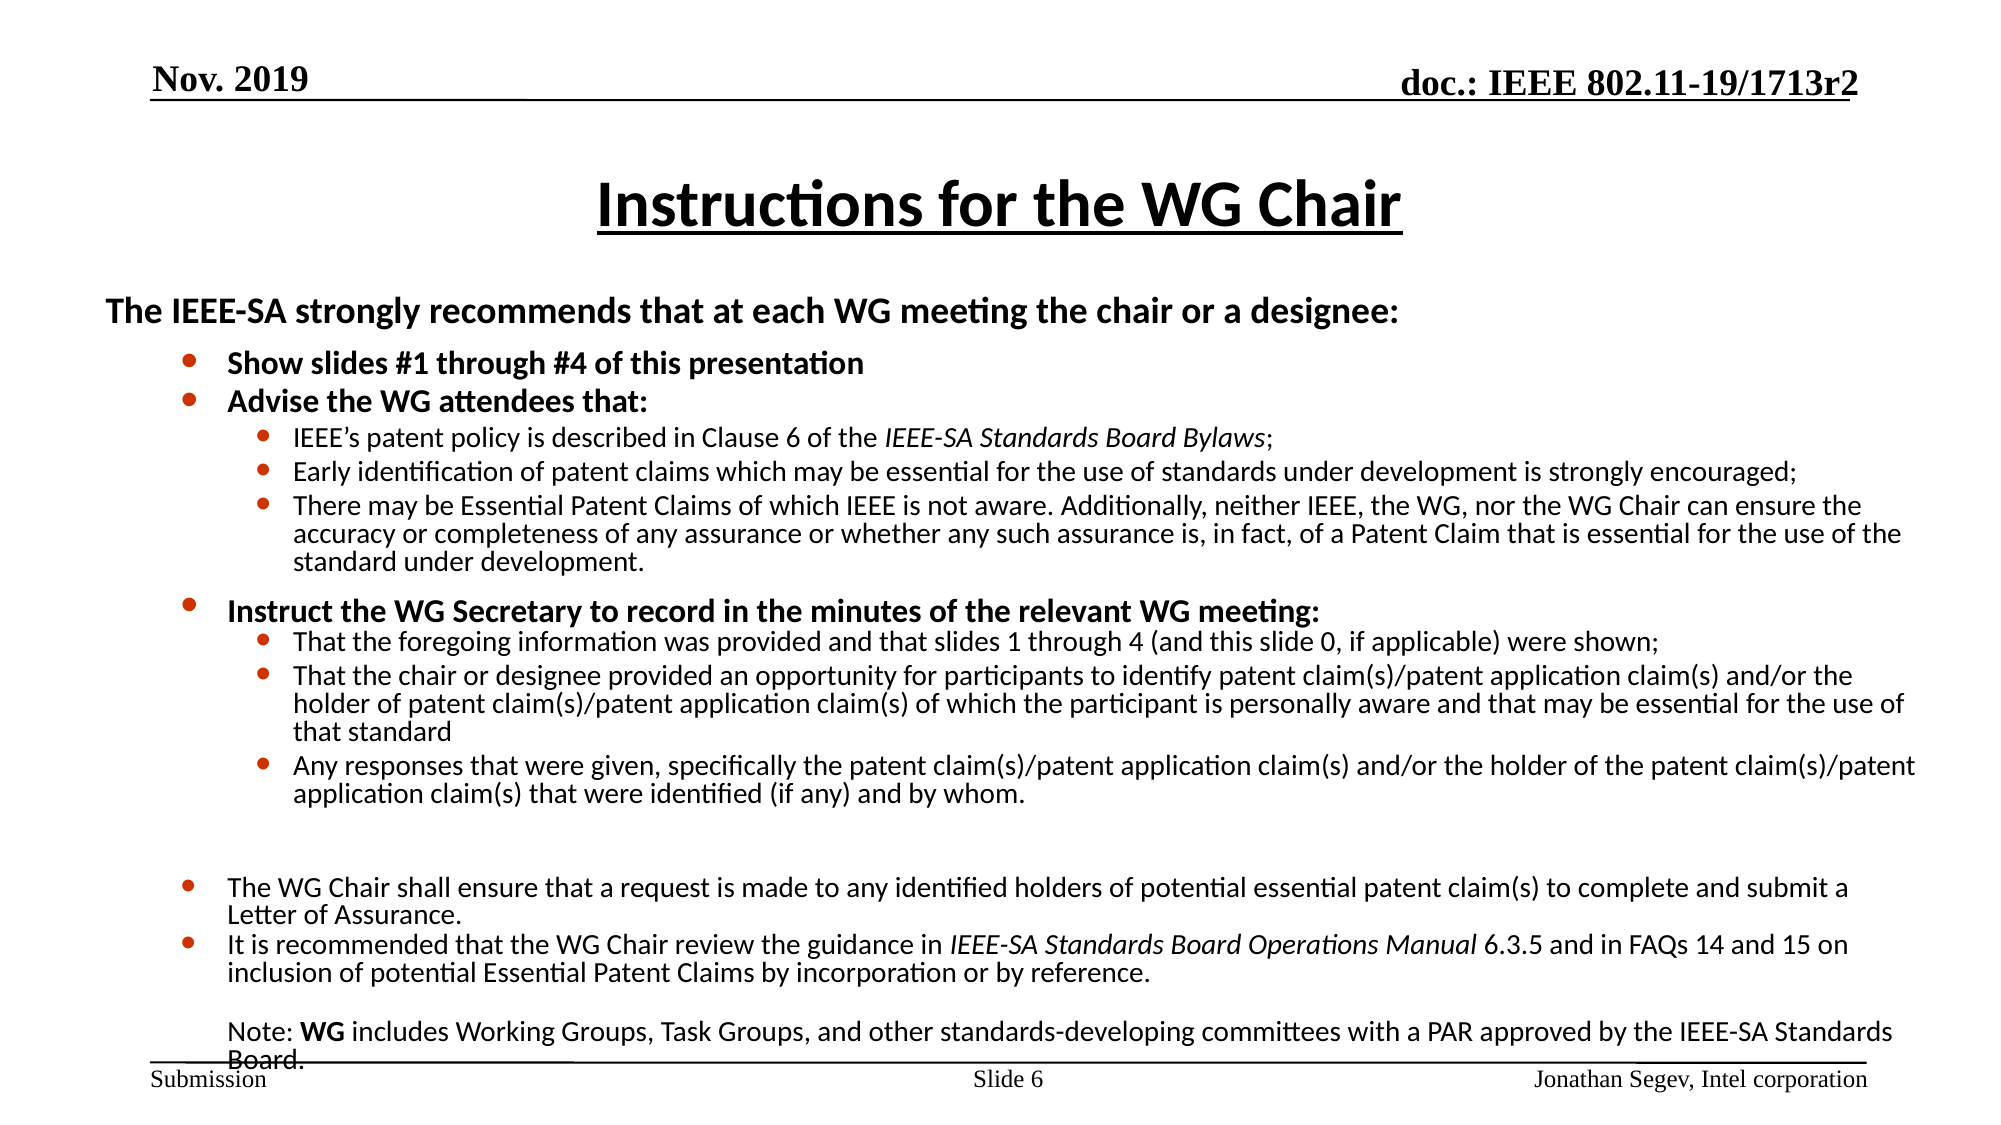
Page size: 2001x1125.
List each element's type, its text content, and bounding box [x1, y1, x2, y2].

title Instructions for the WG Chair [149, 112, 1850, 286]
slide_number Slide 6 [950, 1061, 1067, 1123]
list The IEEE-SA strongly recommends that at each WG meeting the chair or a designee: Show slides #1 through #4 of this presentation Advise the WG attendees that: IEEE’s patent policy is described in Clause 6 of the IEEE-SA Standards Board Bylaws; Early identification of patent claims which may be essential for the use of standards under development is strongly encouraged; There may be Essential Patent Claims of which IEEE is not aware. Additionally, neither IEEE, the WG, nor the WG Chair can ensure the accuracy or completeness of any assurance or whether any such assurance is, in fact, of a Patent Claim that is essential for the use of the standard under development. Instruct the WG Secretary to record in the minutes of the relevant WG meeting: That the foregoing information was provided and that slides 1 through 4 (and this slide 0, if applicable) were shown; That the chair or designee provided an opportunity for participants to identify patent claim(s)/patent application claim(s) and/or the holder of patent claim(s)/patent application claim(s) of which the participant is personally aware and that may be essential for the use of that standard Any responses that were given, specifically the patent claim(s)/patent application claim(s) and/or the holder of the patent claim(s)/patent application claim(s) that were identified (if any) and by whom. The WG Chair shall ensure that a request is made to any identified holders of potential essential patent claim(s) to complete and submit a Letter of Assurance. It is recommended that the WG Chair review the guidance in IEEE-SA Standards Board Operations Manual 6.3.5 and in FAQs 14 and 15 on inclusion of potential Essential Patent Claims by incorporation or by reference. Note: WG includes Working Groups, Task Groups, and other standards-developing committees with a PAR approved by the IEEE-SA Standards Board. [90, 286, 1934, 1000]
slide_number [152, 54, 563, 100]
footer Jonathan Segev, Intel corporation [1171, 1061, 1869, 1093]
